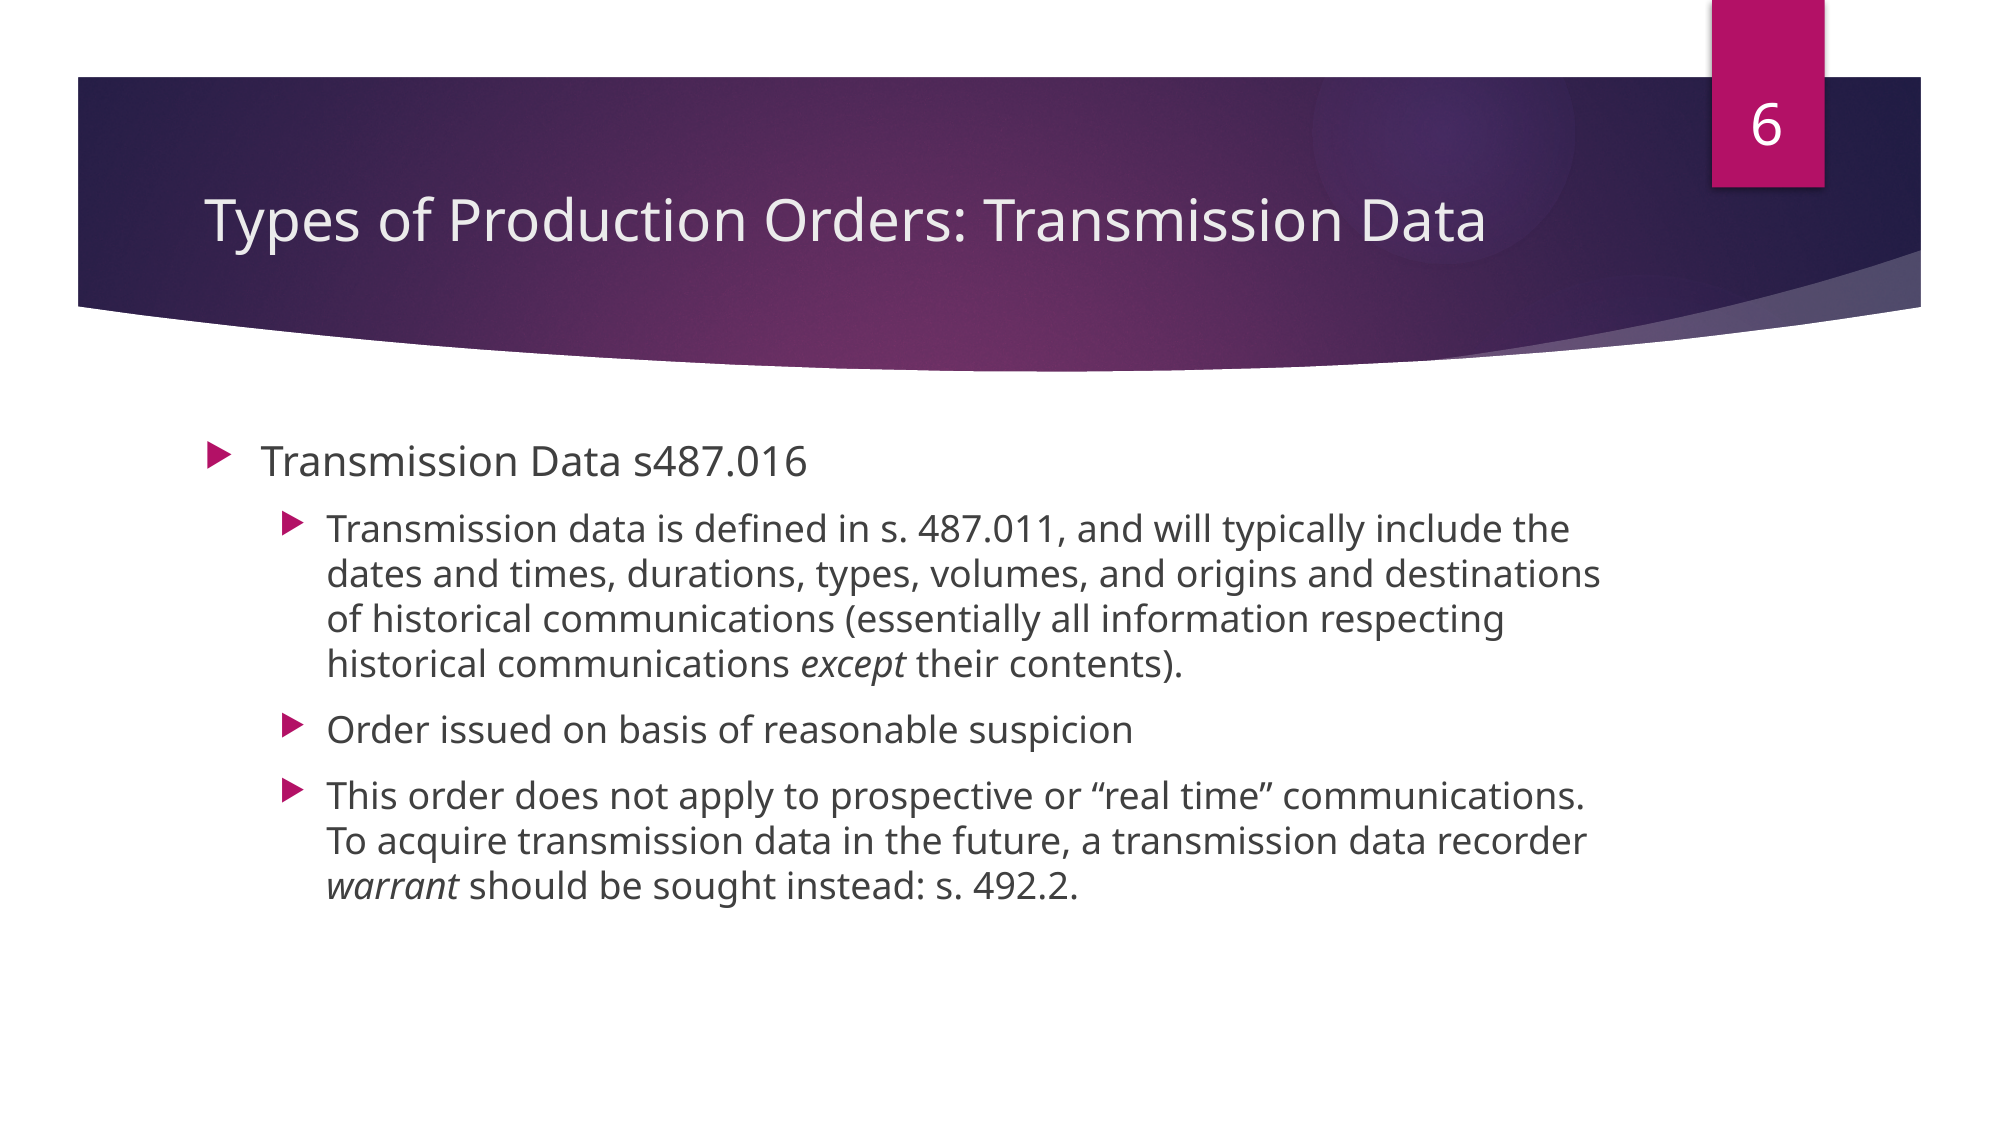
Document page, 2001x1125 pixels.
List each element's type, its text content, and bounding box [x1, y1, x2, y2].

list Transmission Data s487.016 Transmission data is defined in s. 487.011, and will typically include the dates and times, durations, types, volumes, and origins and destinations of historical communications (essentially all information respecting historical communications except their contents). Order issued on basis of reasonable suspicion This order does not apply to prospective or “real time” communications. To acquire transmission data in the future, a transmission data recorder warrant should be sought instead: s. 492.2. [189, 427, 1638, 988]
slide_number 6 [1698, 48, 1836, 175]
title Types of Production Orders: Transmission Data [189, 159, 1627, 276]
